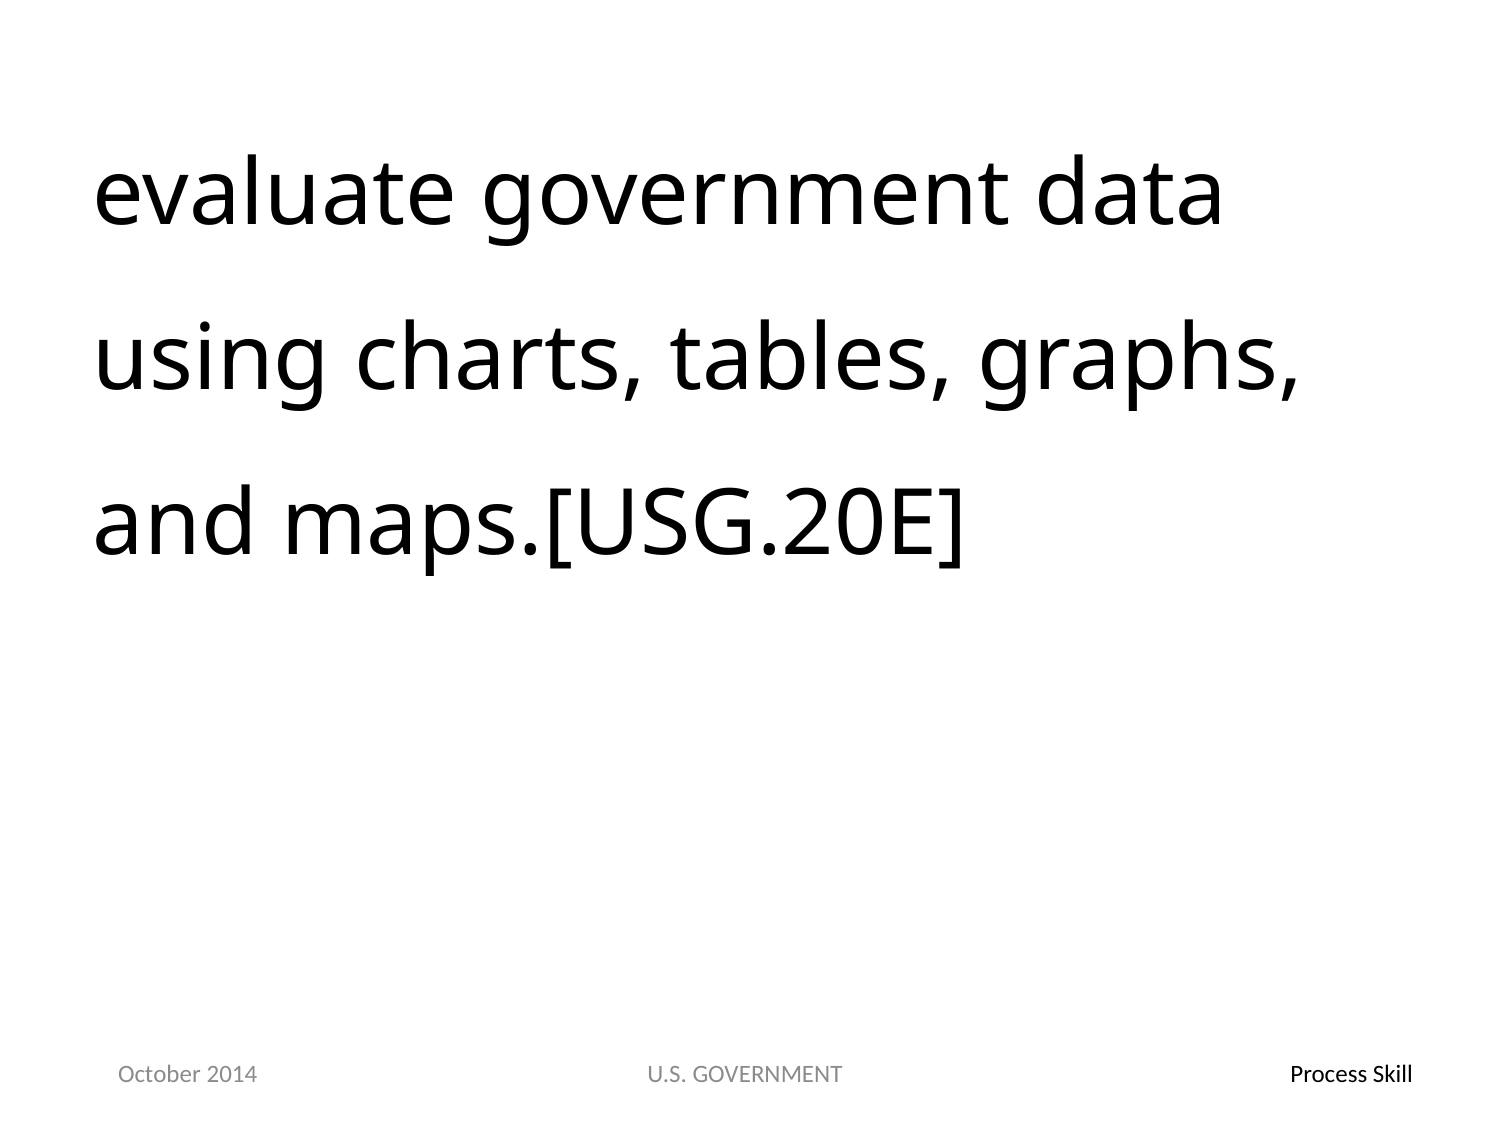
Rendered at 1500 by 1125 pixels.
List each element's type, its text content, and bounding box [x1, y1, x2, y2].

footer U.S. GOVERNMENT [492, 1042, 999, 1103]
subtitle evaluate government data using charts, tables, graphs, and maps.[USG.20E] [78, 70, 1429, 1014]
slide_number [103, 1042, 441, 1103]
